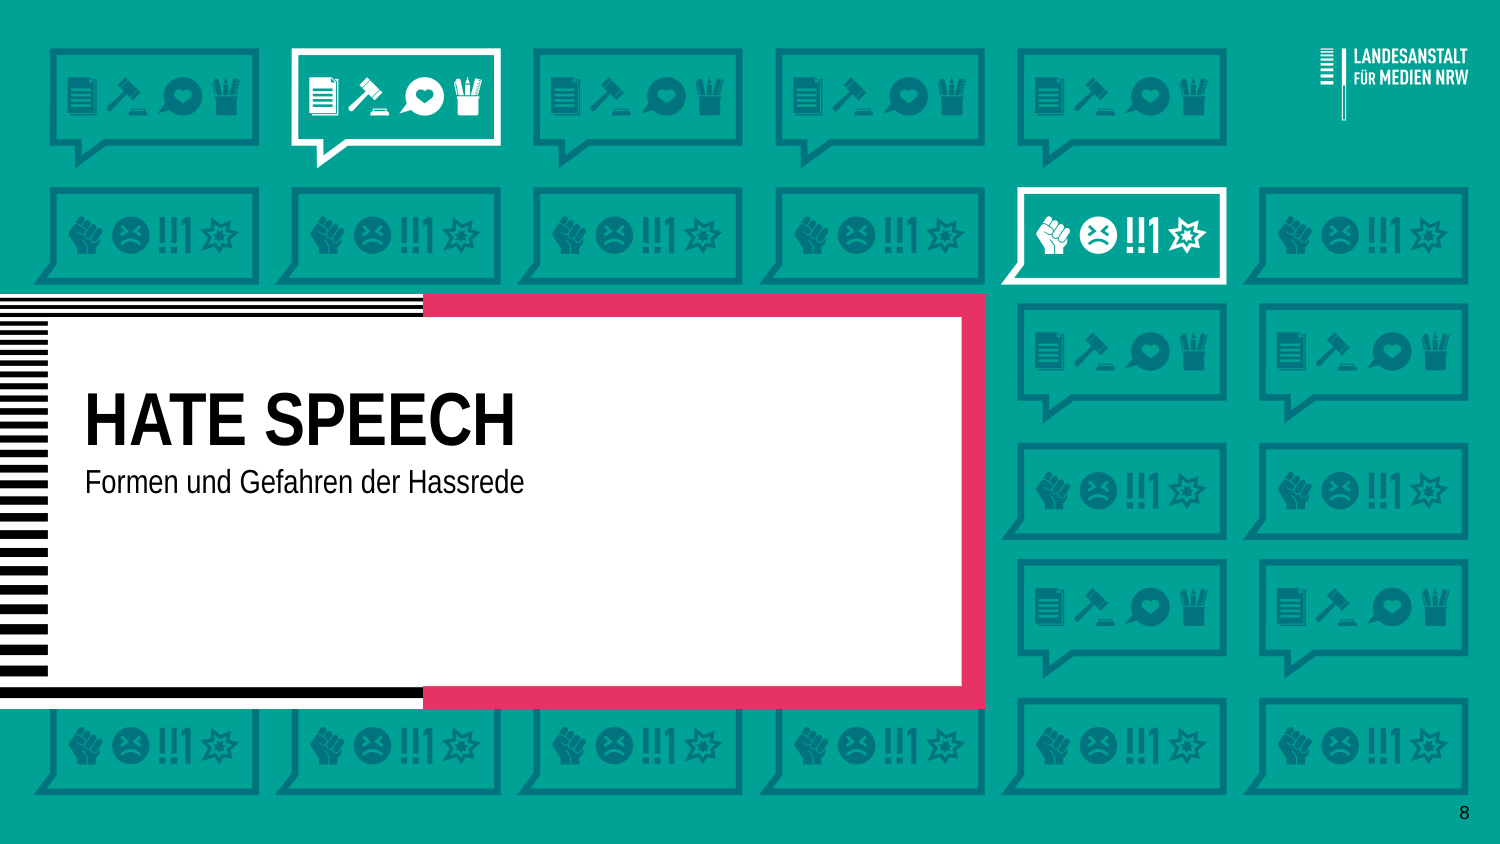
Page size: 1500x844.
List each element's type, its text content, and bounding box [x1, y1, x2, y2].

text_box HATE SPEECH Formen und Gefahren der Hassrede [423, 362, 936, 508]
picture [0, 0, 1500, 844]
slide_number 8 [1396, 789, 1485, 835]
text_box [33, 293, 986, 710]
text_box [423, 316, 963, 687]
